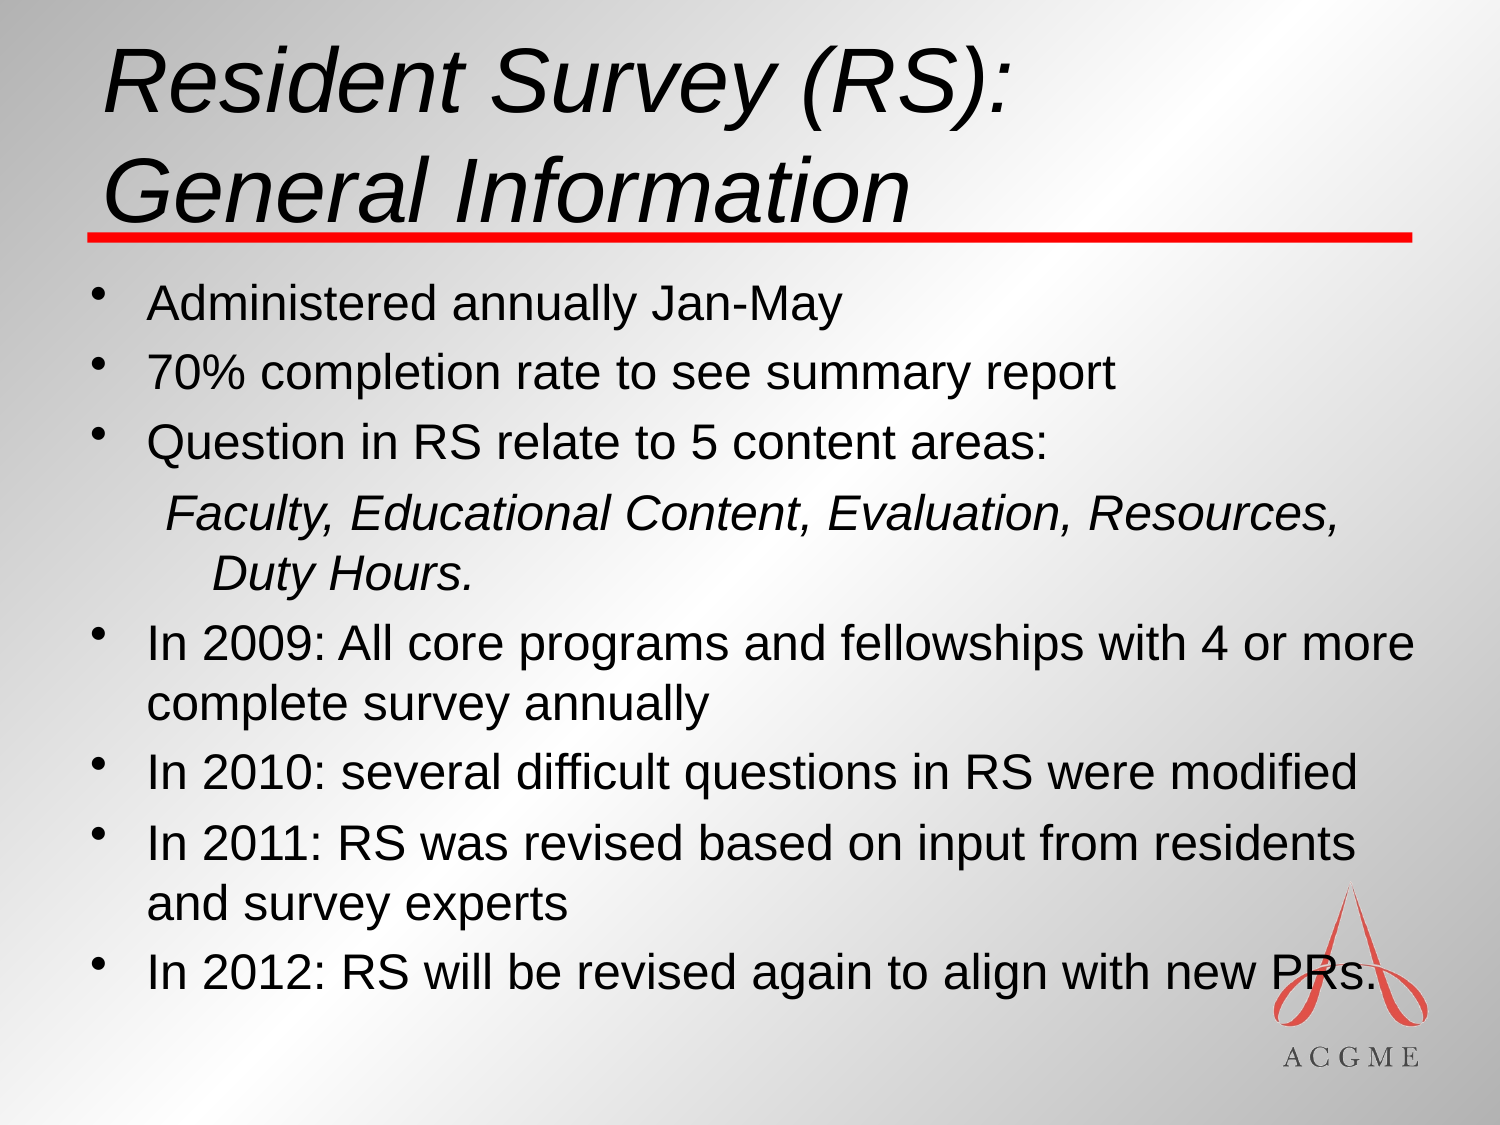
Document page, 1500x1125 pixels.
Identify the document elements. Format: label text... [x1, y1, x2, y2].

list Administered annually Jan-May 70% completion rate to see summary report Question in RS relate to 5 content areas: Faculty, Educational Content, Evaluation, Resources, Duty Hours. In 2009: All core programs and fellowships with 4 or more complete survey annually In 2010: several difficult questions in RS were modified In 2011: RS was revised based on input from residents and survey experts In 2012: RS will be revised again to align with new PRs. [74, 262, 1451, 1006]
title Resident Survey (RS): General Information [87, 37, 1438, 226]
